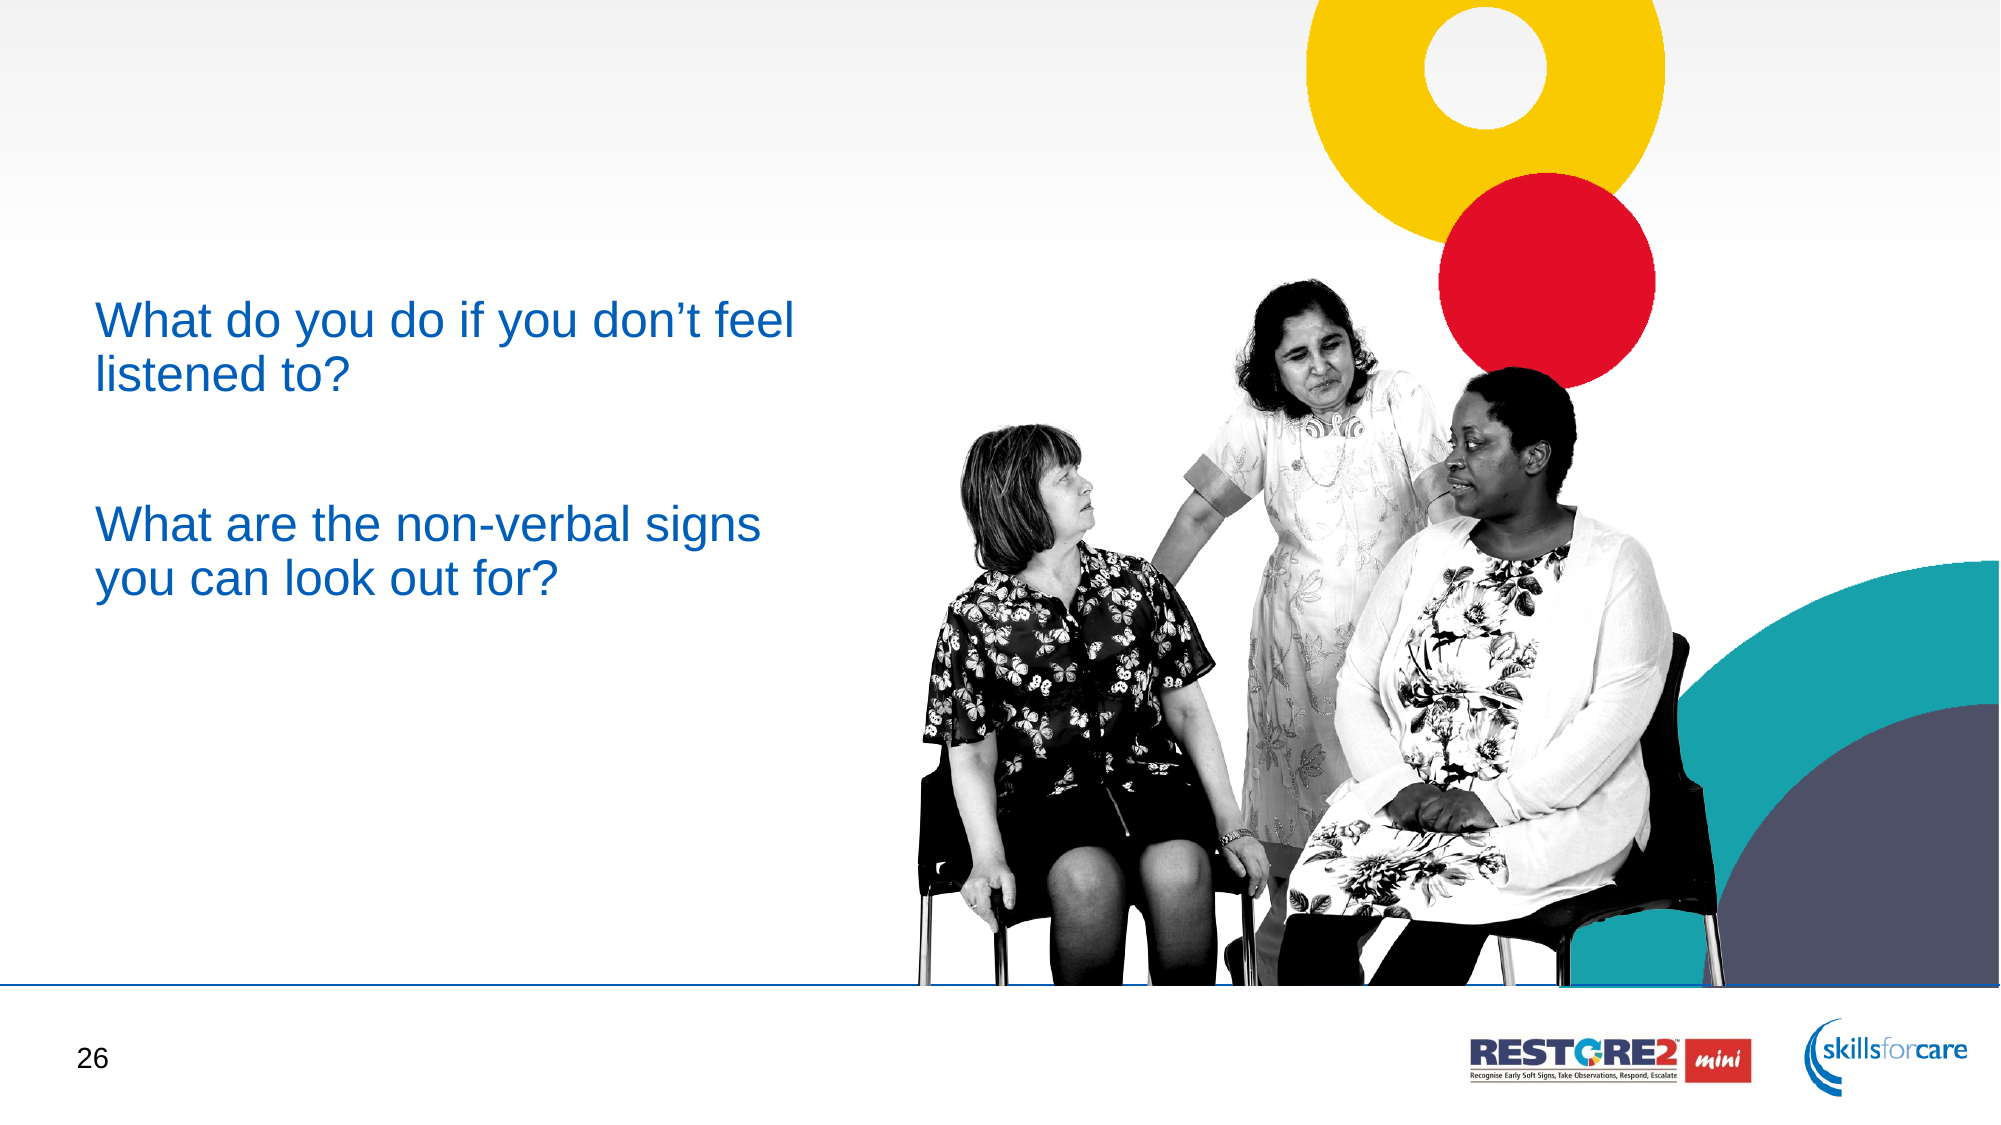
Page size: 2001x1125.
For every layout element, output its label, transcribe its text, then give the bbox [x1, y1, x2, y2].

list What do you do if you don’t feel listened to? What are the non-verbal signs you can look out for? [80, 287, 813, 757]
picture [1804, 1018, 1967, 1097]
picture [3, 0, 2000, 988]
picture [1466, 1032, 1755, 1086]
